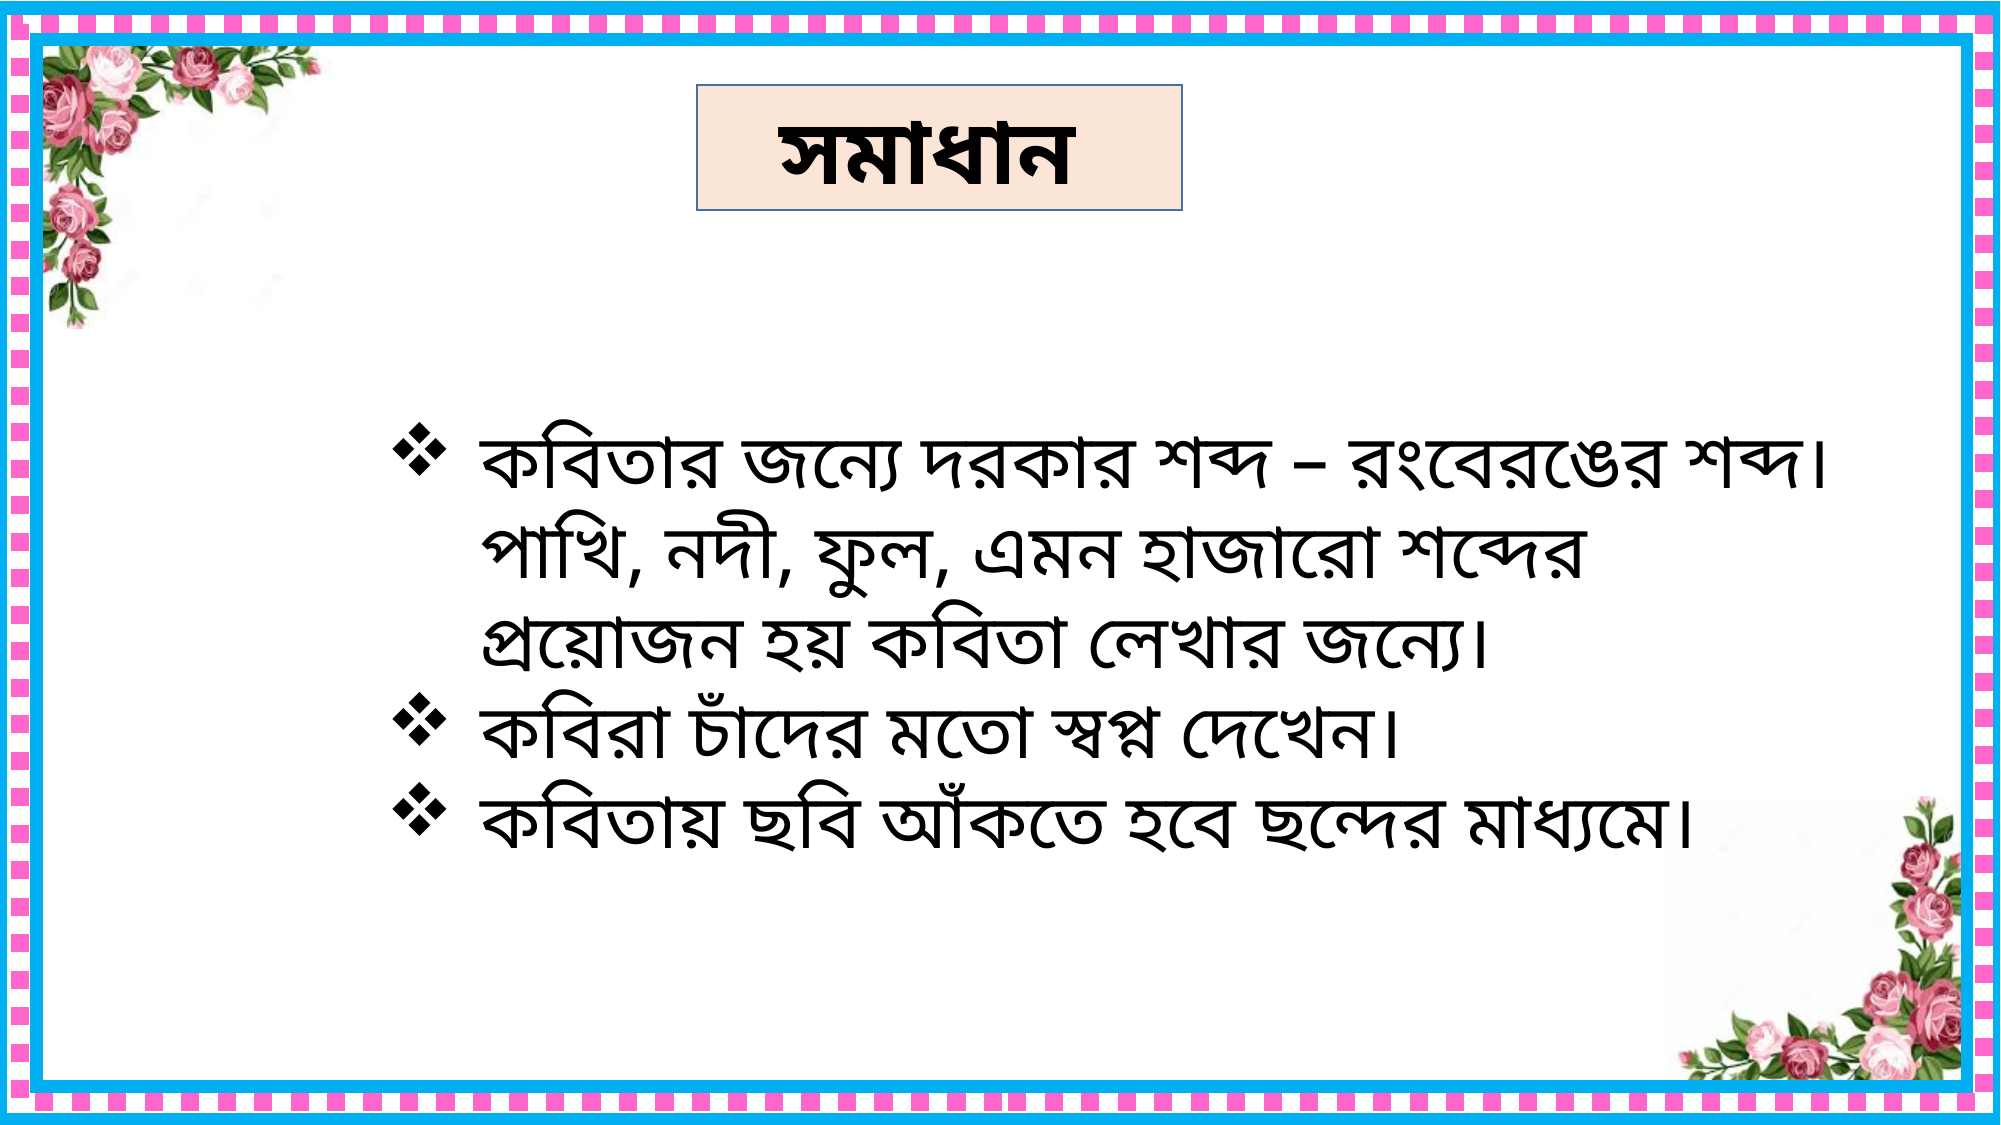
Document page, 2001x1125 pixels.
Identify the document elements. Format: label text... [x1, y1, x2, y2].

picture [44, 47, 332, 329]
picture [1668, 796, 1960, 1079]
text_box সমাধান [696, 84, 1183, 211]
text_box কবিতার জন্যে দরকার শব্দ – রংবেরঙের শব্দ। পাখি, নদী, ফুল, এমন হাজারো শব্দের প্রয়োজন হয় কবিতা লেখার জন্যে। কবিরা চাঁদের মতো স্বপ্ন দেখেন। কবিতায় ছবি আঁকতে হবে ছন্দের মাধ্যমে। [371, 406, 1854, 871]
